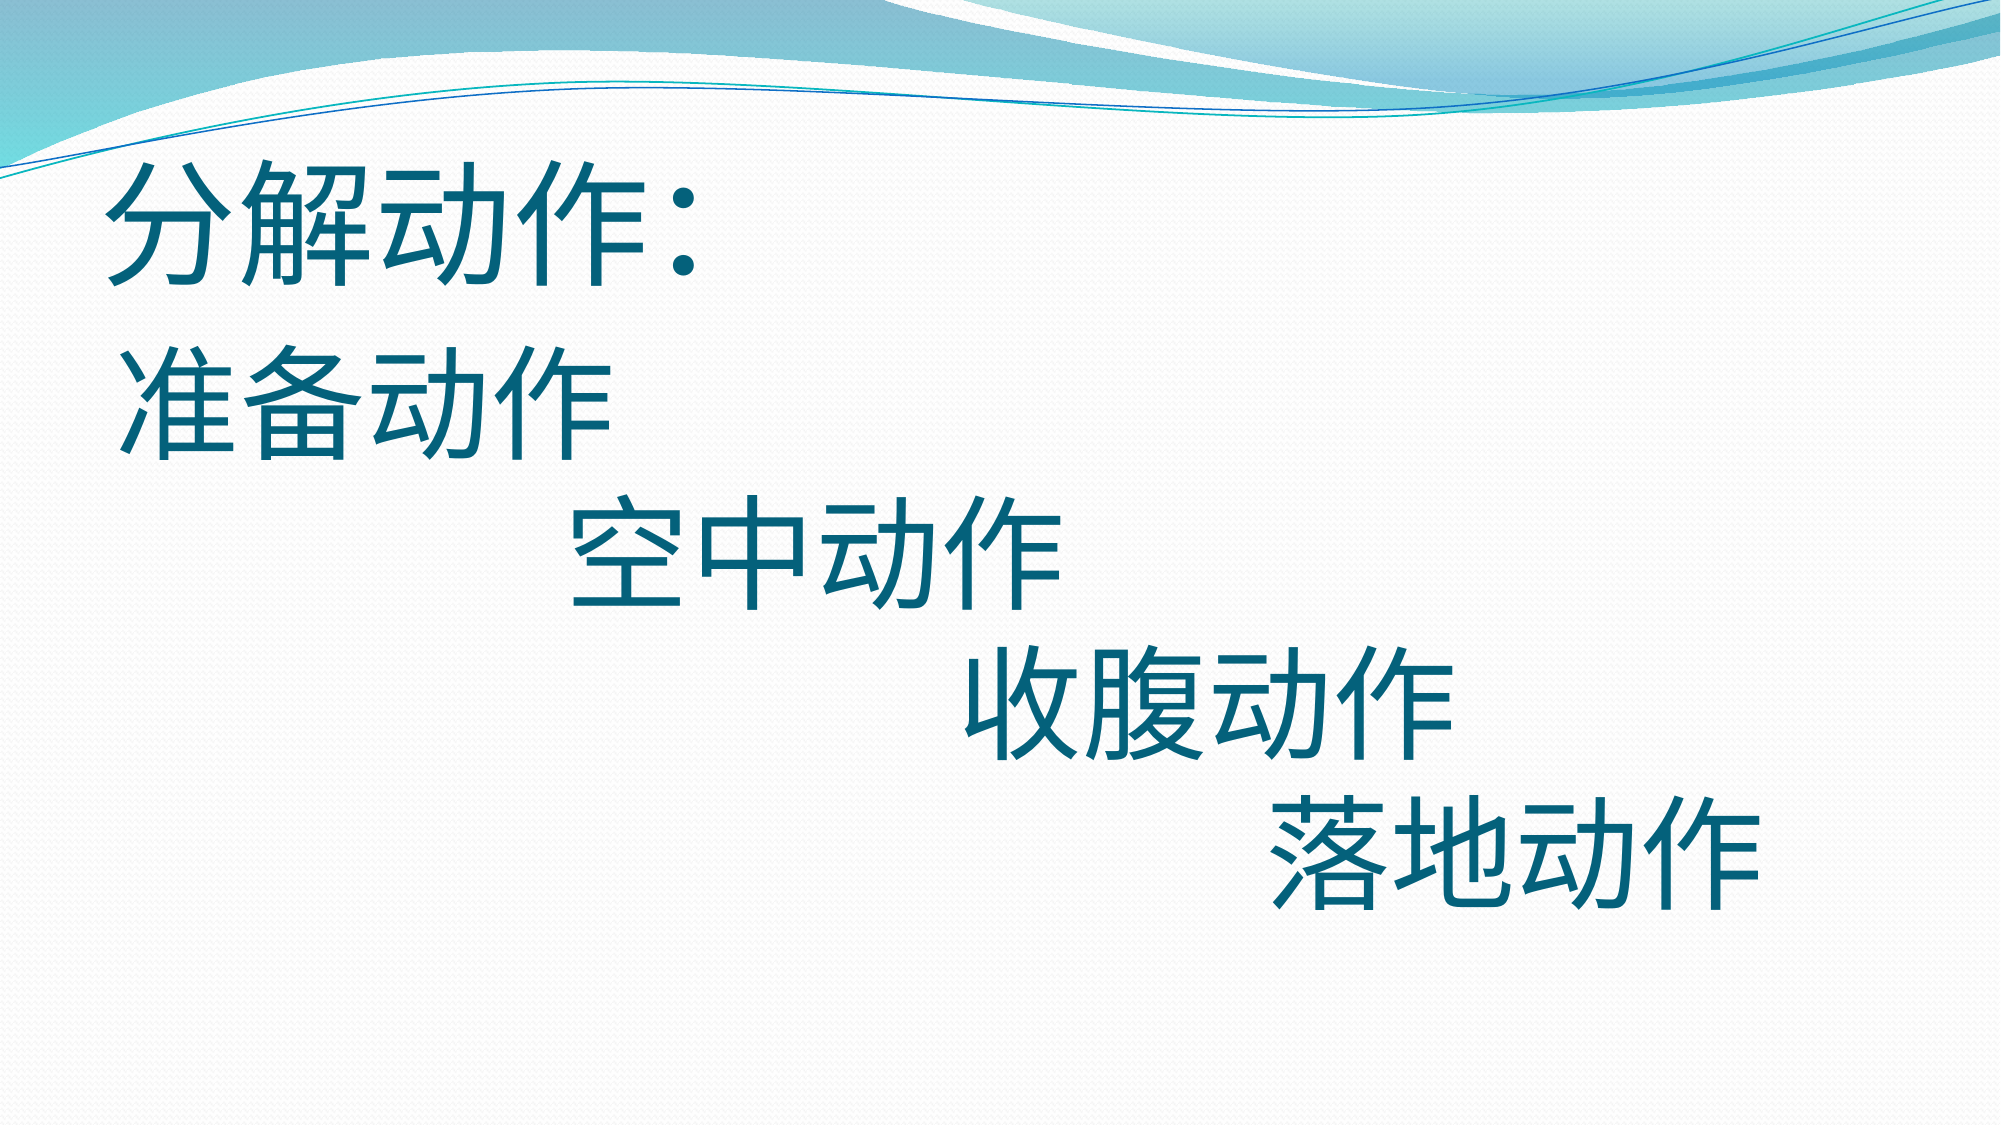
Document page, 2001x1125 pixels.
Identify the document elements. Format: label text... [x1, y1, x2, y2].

title 分解动作： [99, 115, 1901, 304]
list 准备动作 空中动作 收腹动作 落地动作 [99, 317, 1901, 1038]
